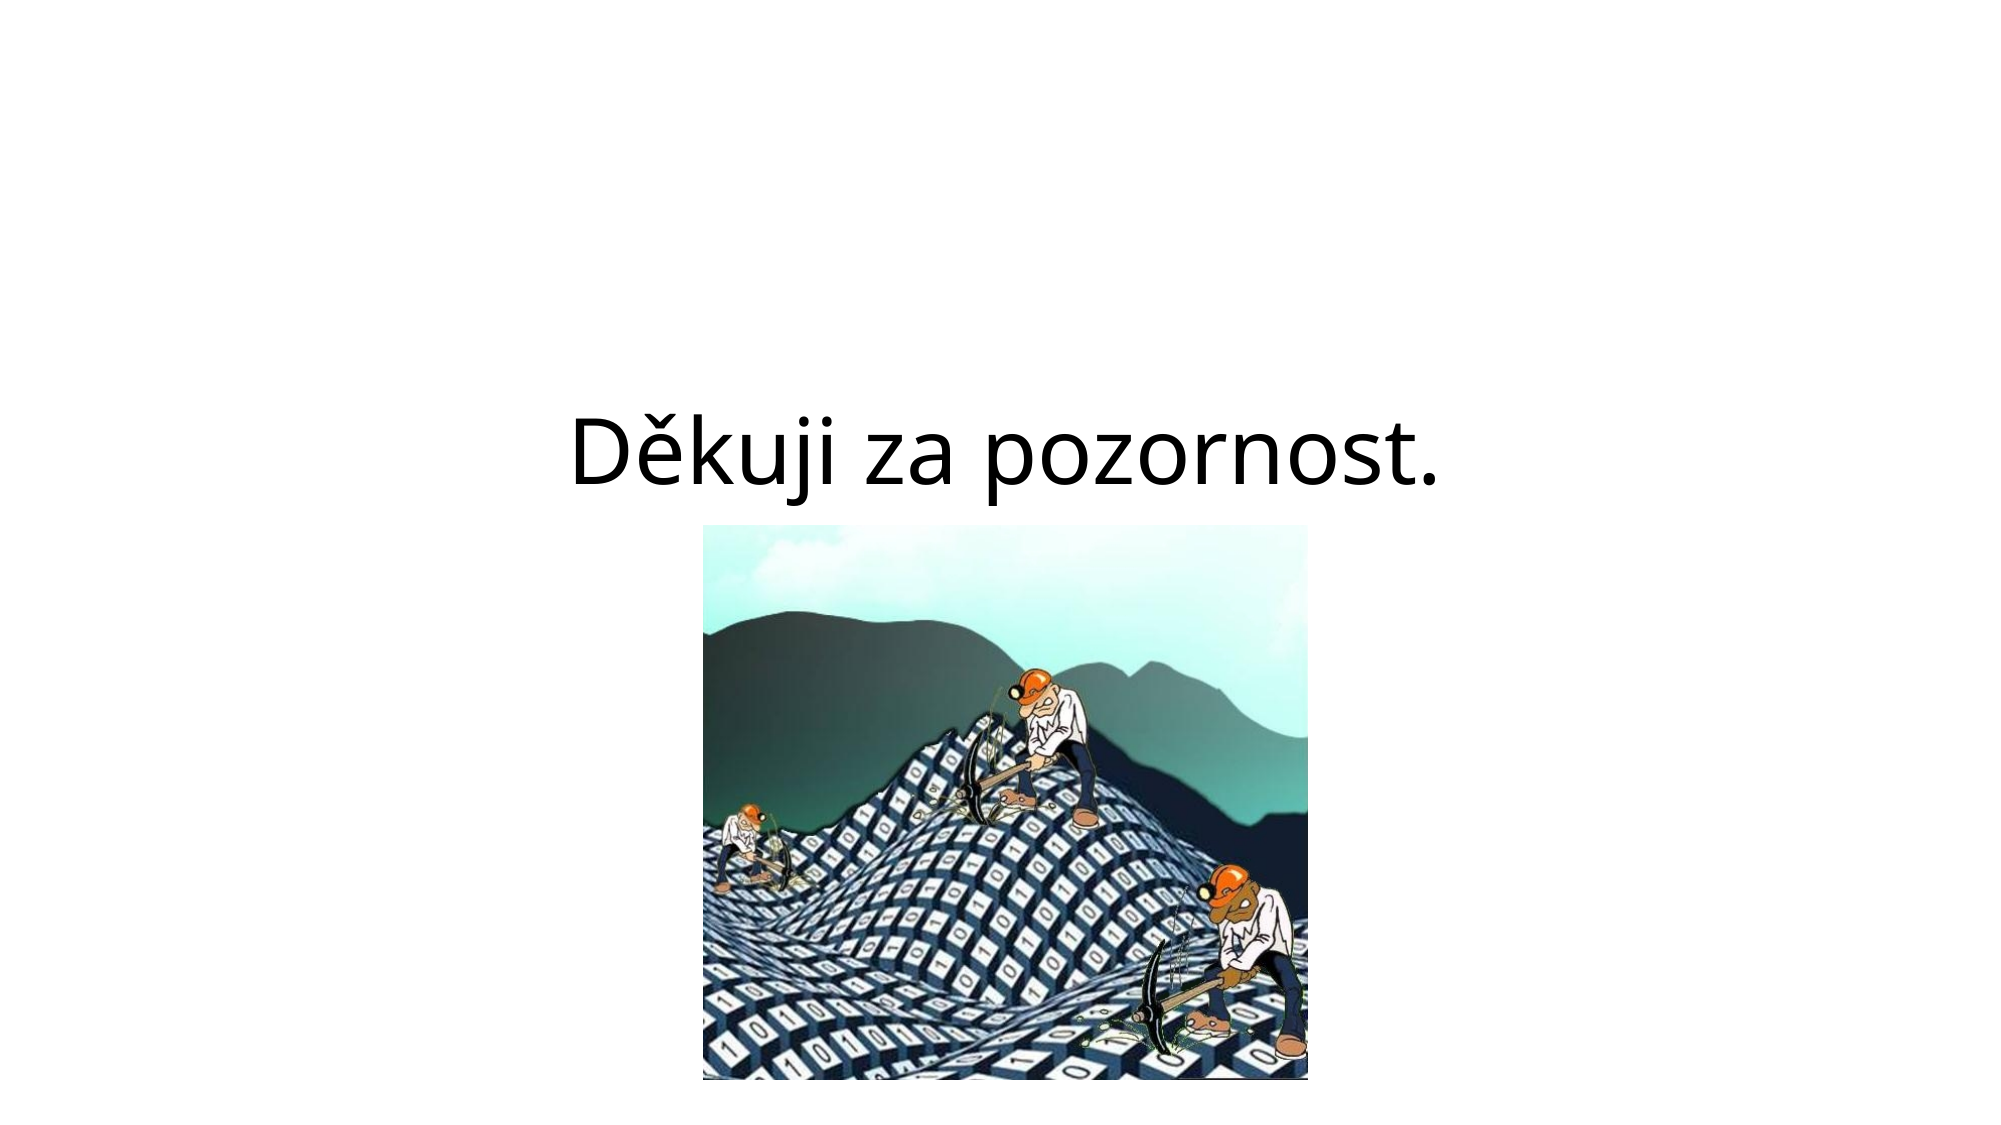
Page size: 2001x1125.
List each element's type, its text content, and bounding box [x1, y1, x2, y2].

title Děkuji za pozornost. [142, 346, 1868, 564]
picture [702, 525, 1308, 1080]
